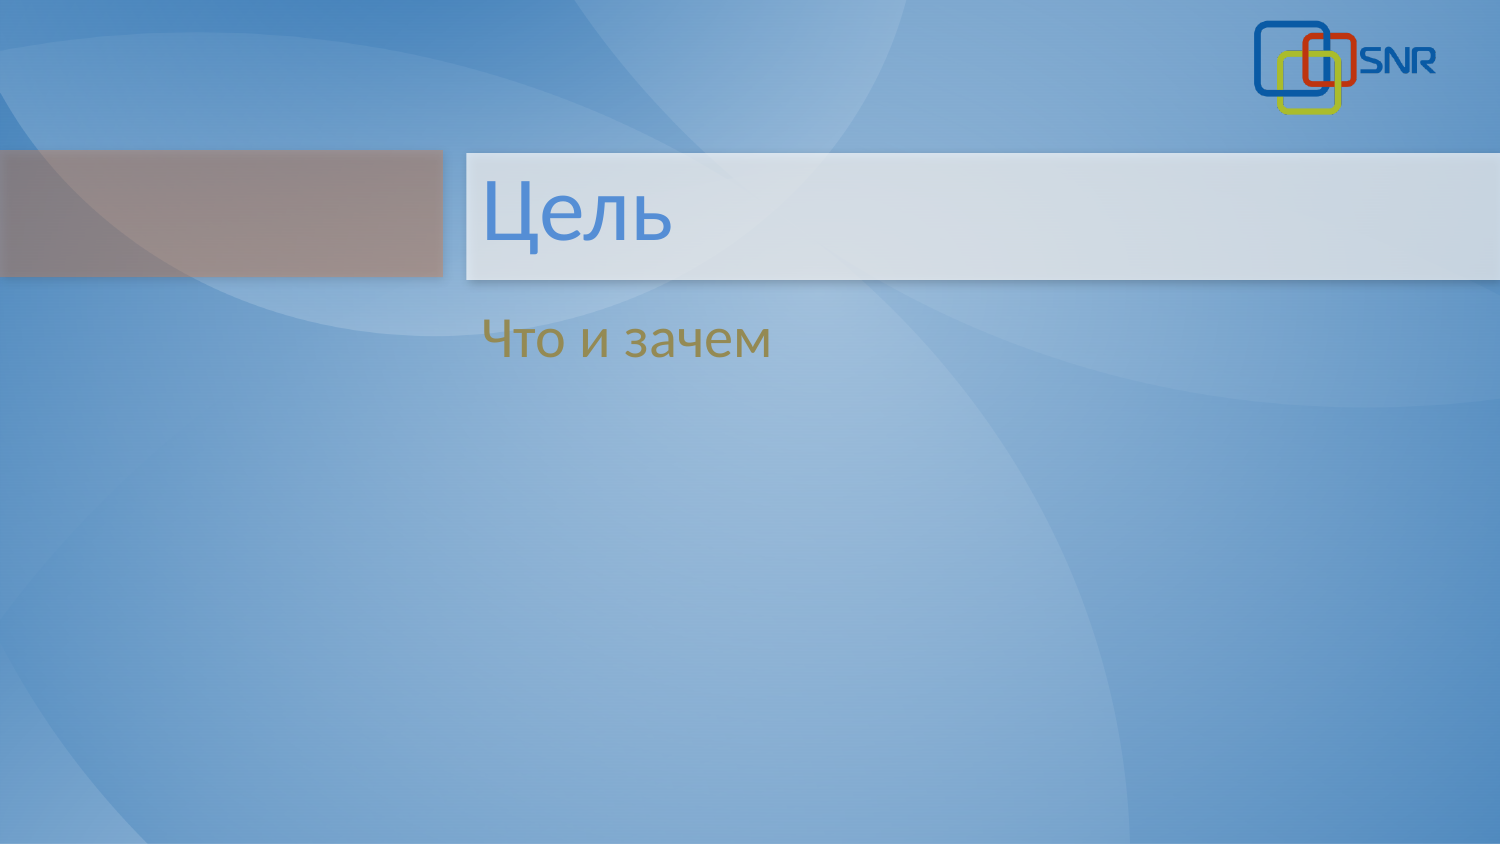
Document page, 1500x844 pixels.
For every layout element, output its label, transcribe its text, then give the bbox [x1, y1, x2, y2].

text_box Цель [466, 138, 1433, 269]
text_box [464, 151, 1500, 282]
text_box [0, 148, 445, 279]
text_box Что и зачем [466, 291, 1500, 567]
picture [0, 0, 1500, 844]
